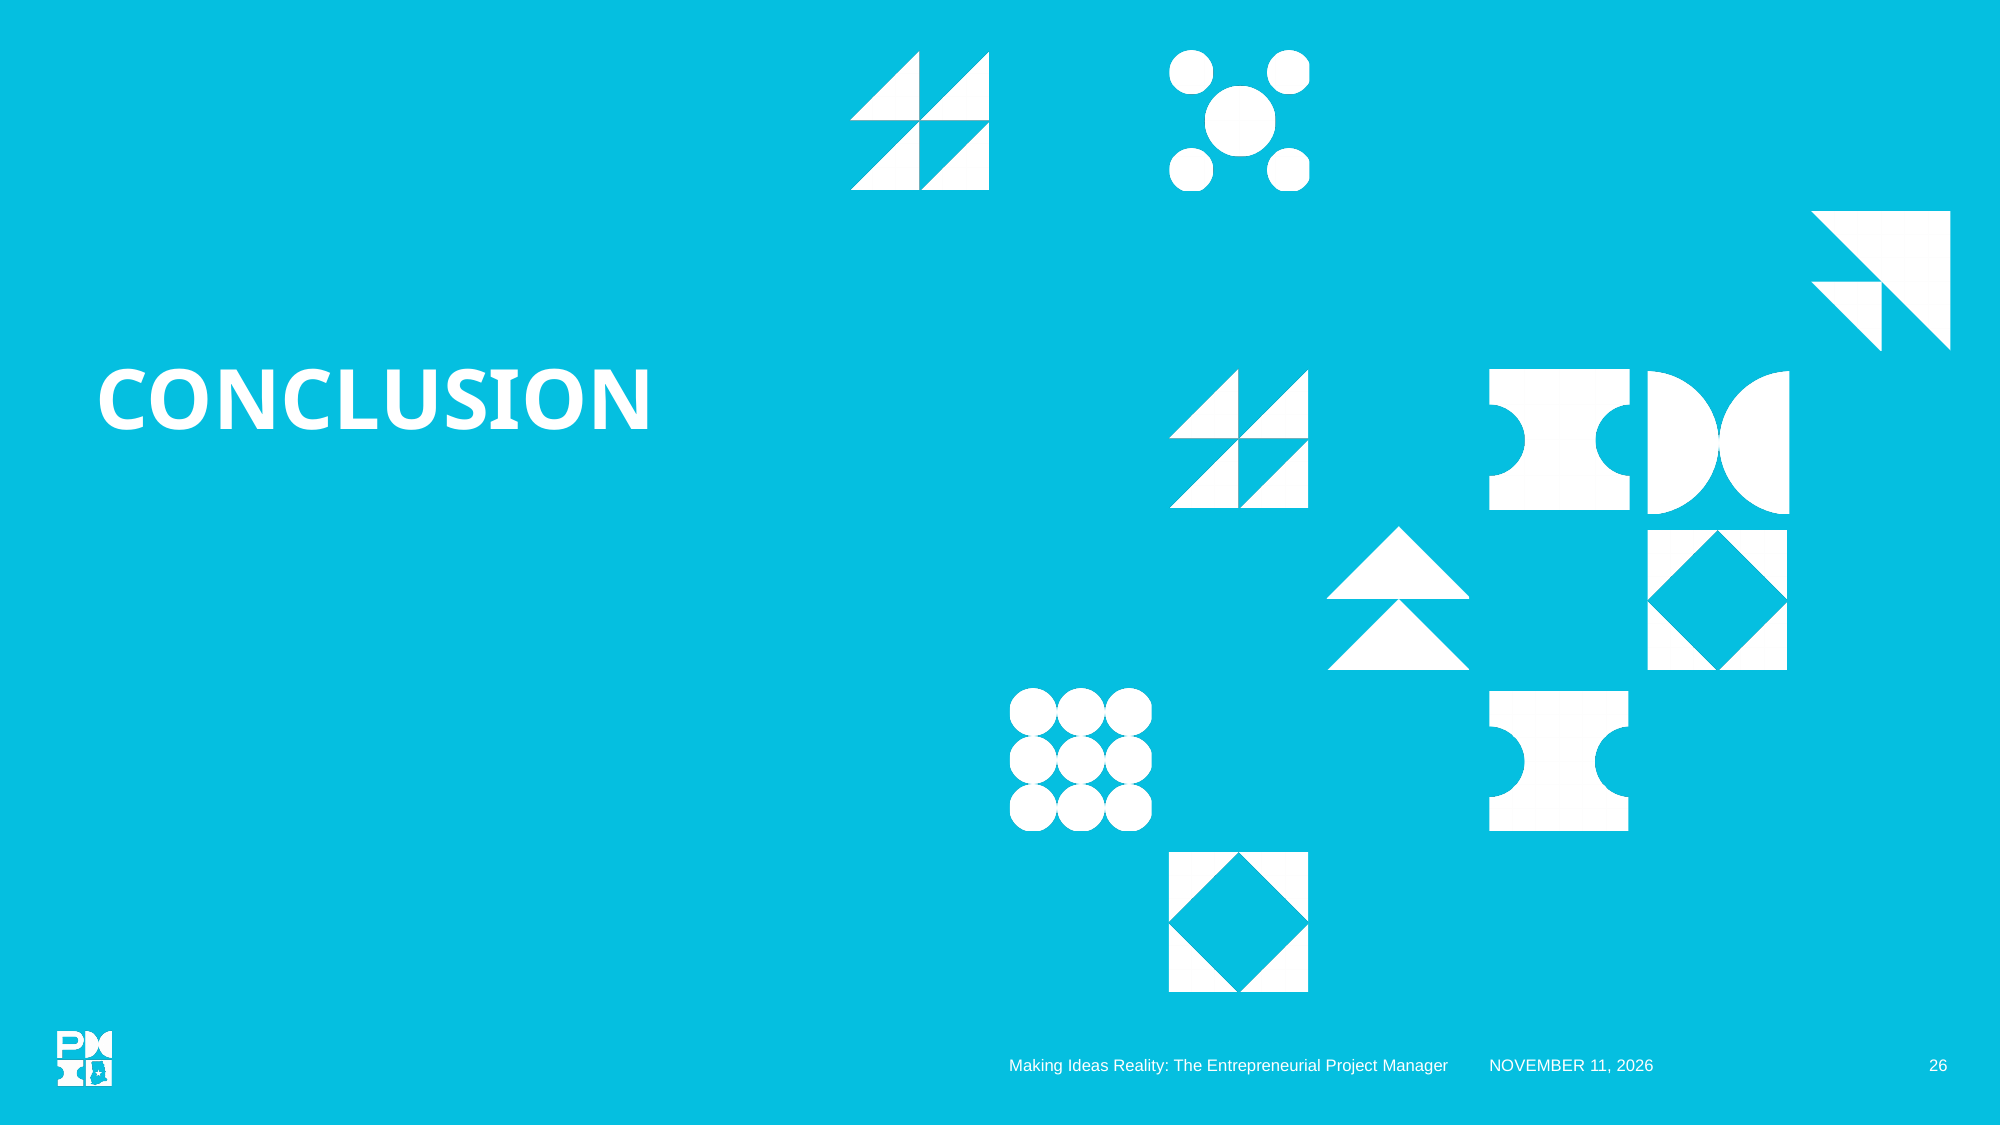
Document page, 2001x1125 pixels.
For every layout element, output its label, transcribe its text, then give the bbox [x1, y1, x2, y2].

footer Making Ideas Reality: The Entrepreneurial Project Manager [1009, 1042, 1468, 1076]
picture [53, 1025, 118, 1092]
slide_number 26 [1880, 1042, 1948, 1076]
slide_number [1489, 1042, 1788, 1076]
title CONCLUSION [95, 342, 1032, 734]
